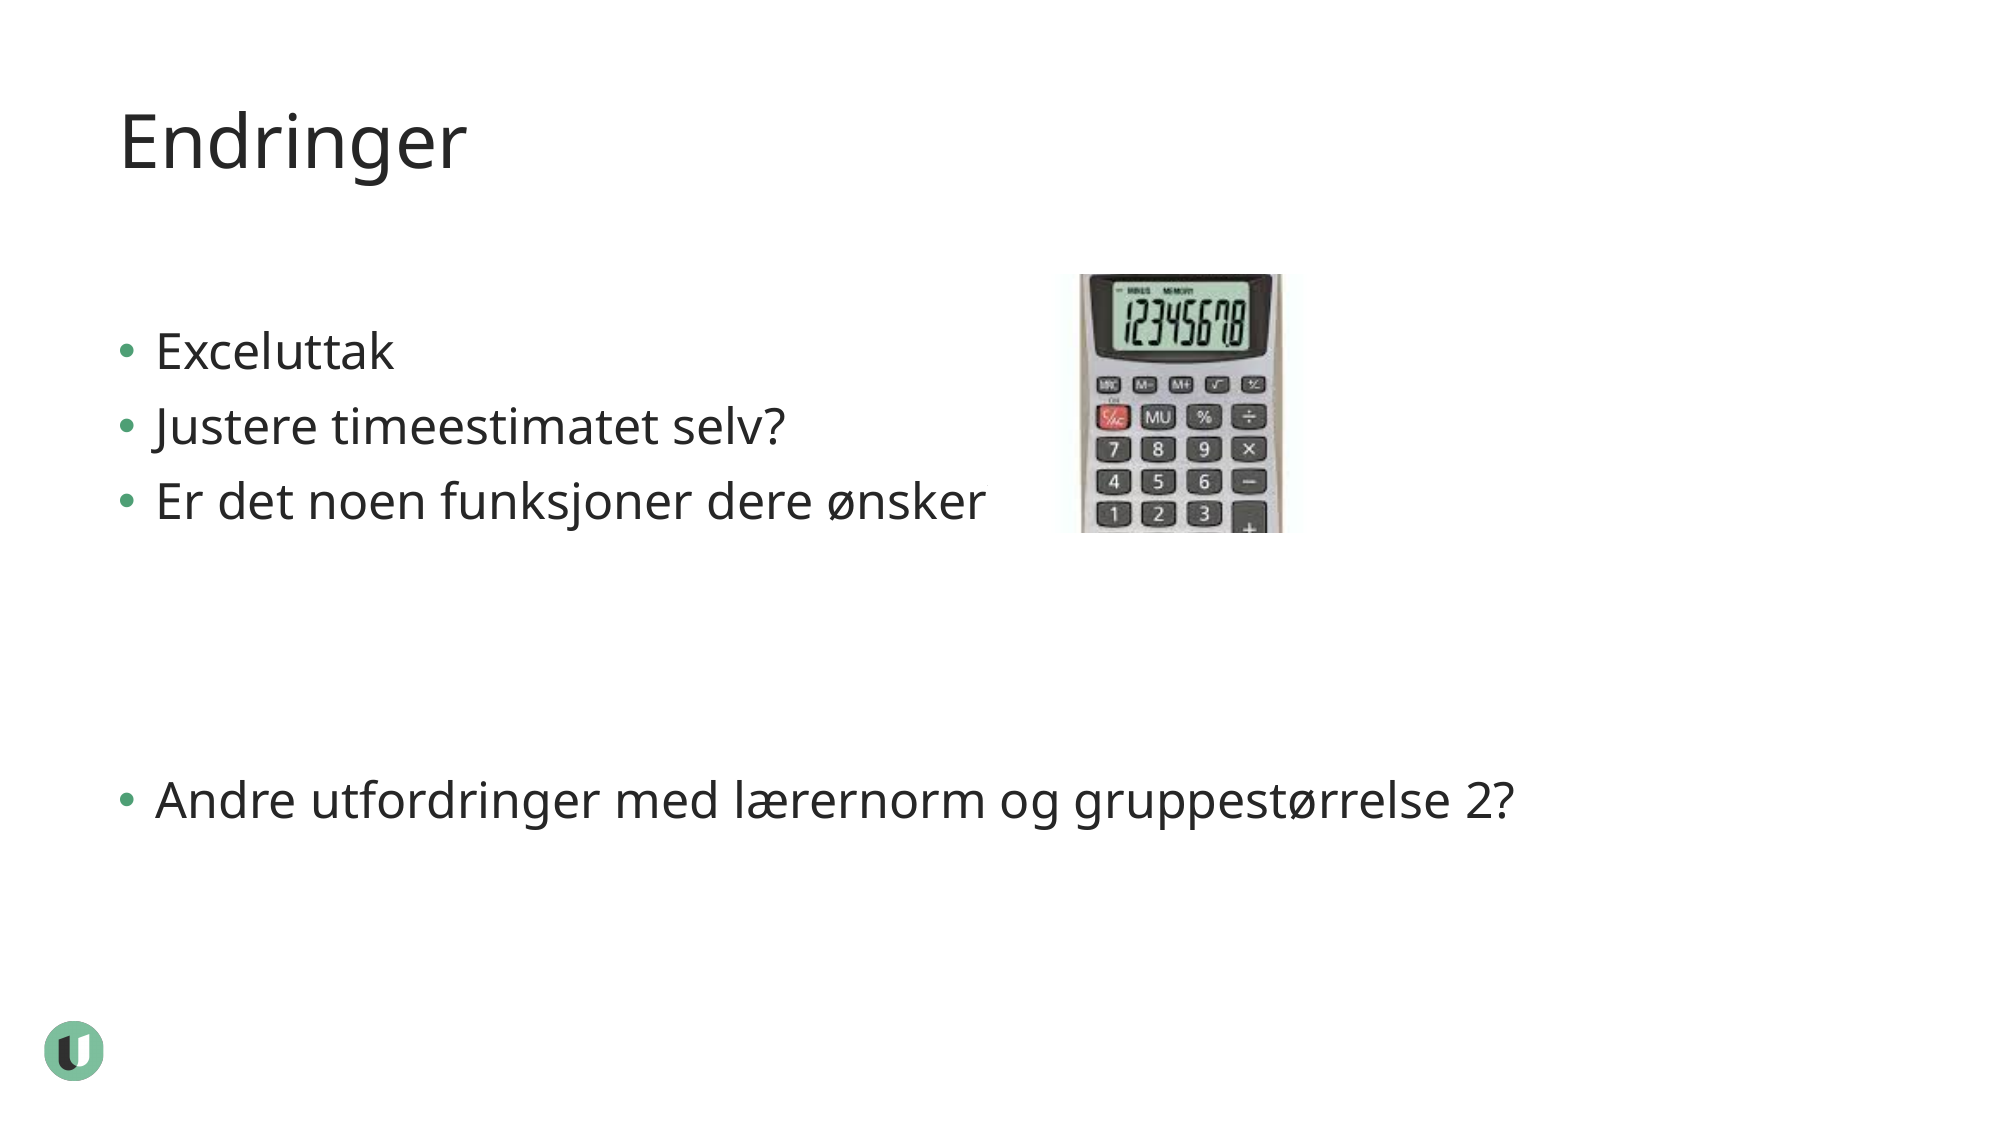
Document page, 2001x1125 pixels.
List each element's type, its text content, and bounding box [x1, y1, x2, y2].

picture [987, 274, 1374, 533]
title Endringer [103, 103, 1897, 275]
list Exceluttak Justere timeestimatet selv? Er det noen funksjoner dere ønsker? Andre utfordringer med lærernorm og gruppestørrelse 2? [103, 319, 1629, 1022]
